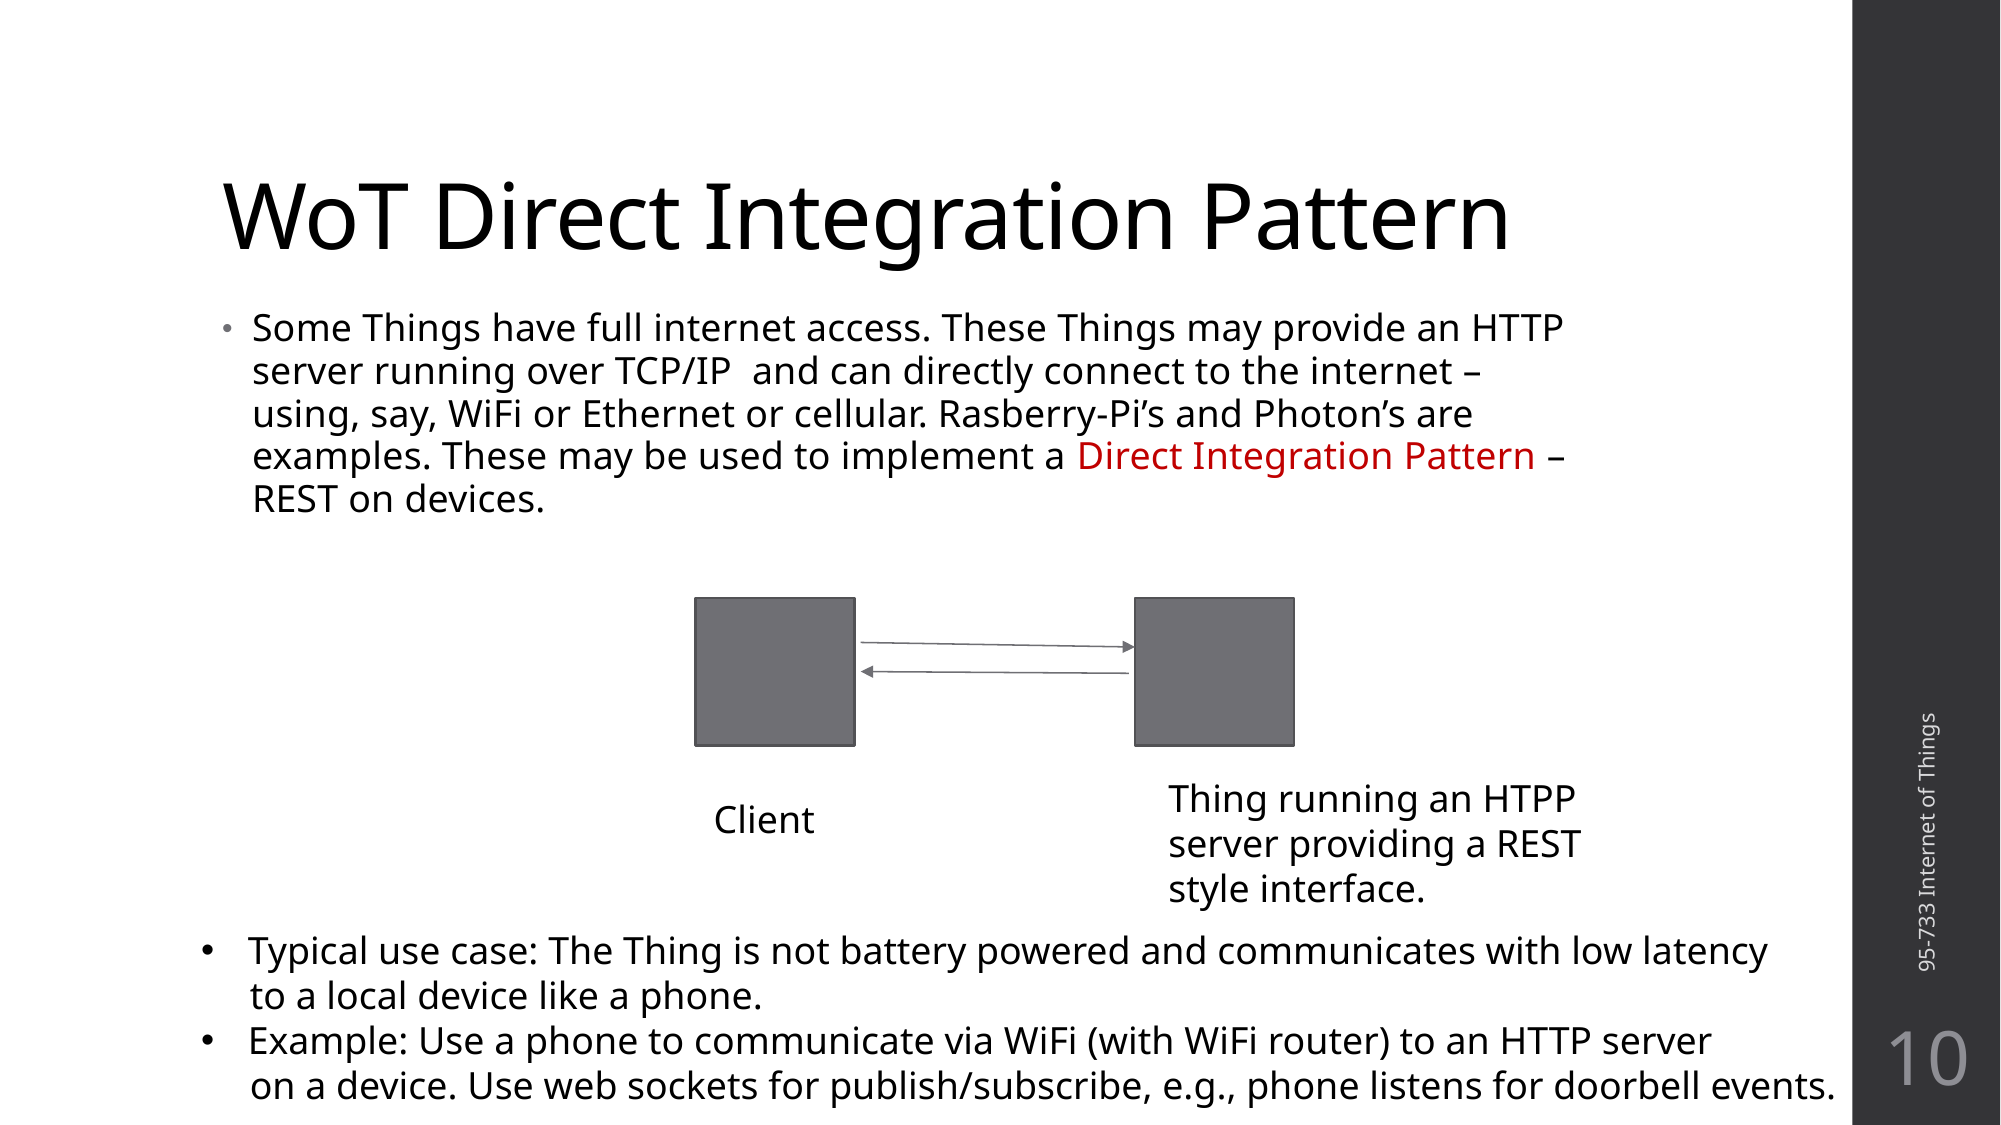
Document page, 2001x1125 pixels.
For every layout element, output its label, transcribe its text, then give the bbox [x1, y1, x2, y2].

text_box [1134, 597, 1295, 747]
list Some Things have full internet access. These Things may provide an HTTP server running over TCP/IP and can directly connect to the internet – using, say, WiFi or Ethernet or cellular. Rasberry-Pi’s and Photon’s are examples. These may be used to implement a Direct Integration Pattern – REST on devices. [206, 299, 1617, 919]
text_box Thing running an HTPP server providing a REST style interface. [1153, 767, 1597, 918]
footer 95-733 Internet of Things [1897, 400, 1958, 988]
text_box [694, 597, 856, 747]
title WoT Direct Integration Pattern [206, 60, 1797, 278]
text_box Client [698, 788, 830, 849]
text_box Typical use case: The Thing is not battery powered and communicates with low latency to a local device like a phone. Example: Use a phone to communicate via WiFi (with WiFi router) to an HTTP server on a device. Use web sockets for publish/subscribe, e.g., phone listens for doorbell events. [186, 919, 1853, 1115]
slide_number 10 [1853, 1012, 2000, 1110]
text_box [860, 642, 1136, 648]
